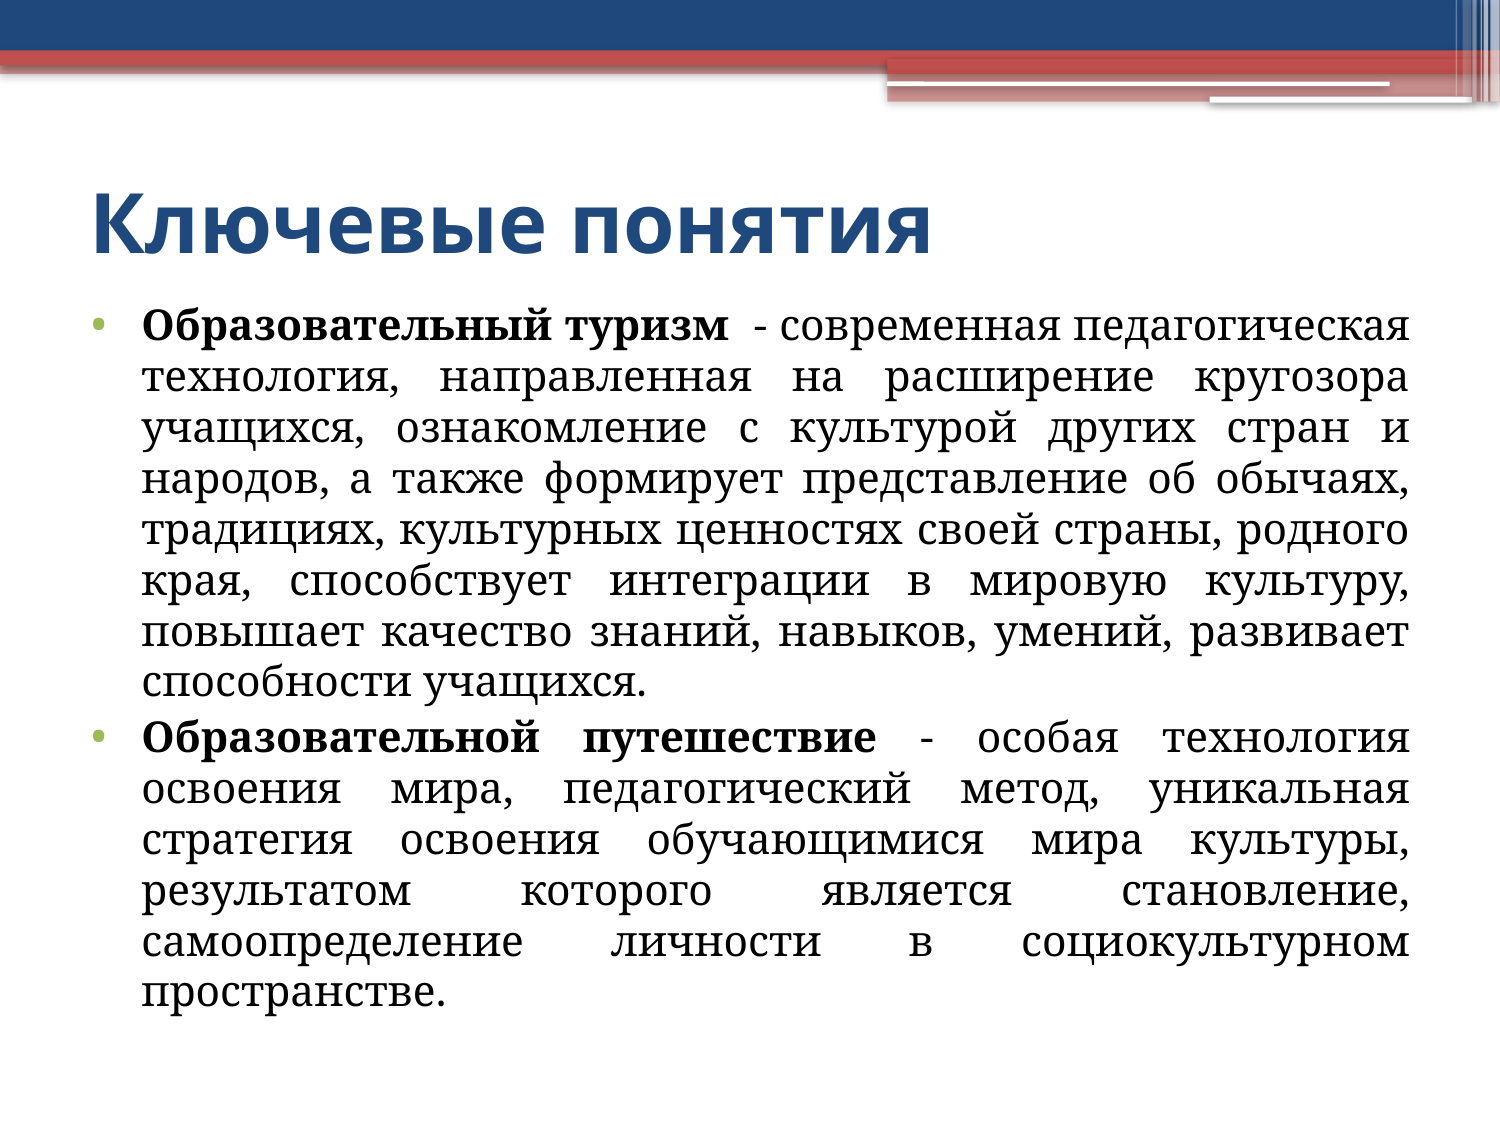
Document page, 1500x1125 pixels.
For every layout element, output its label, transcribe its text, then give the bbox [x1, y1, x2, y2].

list Образовательный туризм - современная педагогическая технология, направленная на расширение кругозора учащихся, ознакомление с культурой других стран и народов, а также формирует представление об обычаях, традициях, культурных ценностях своей страны, родного края, способствует интеграции в мировую культуру, повышает качество знаний, навыков, умений, развивает способности учащихся. Образовательной путешествие - особая технология освоения мира, педагогический метод, уникальная стратегия освоения обучающимися мира культуры, результатом которого является становление, самоопределение личности в социокультурном пространстве. [75, 290, 1425, 1079]
title Ключевые понятия [75, 137, 1425, 290]
